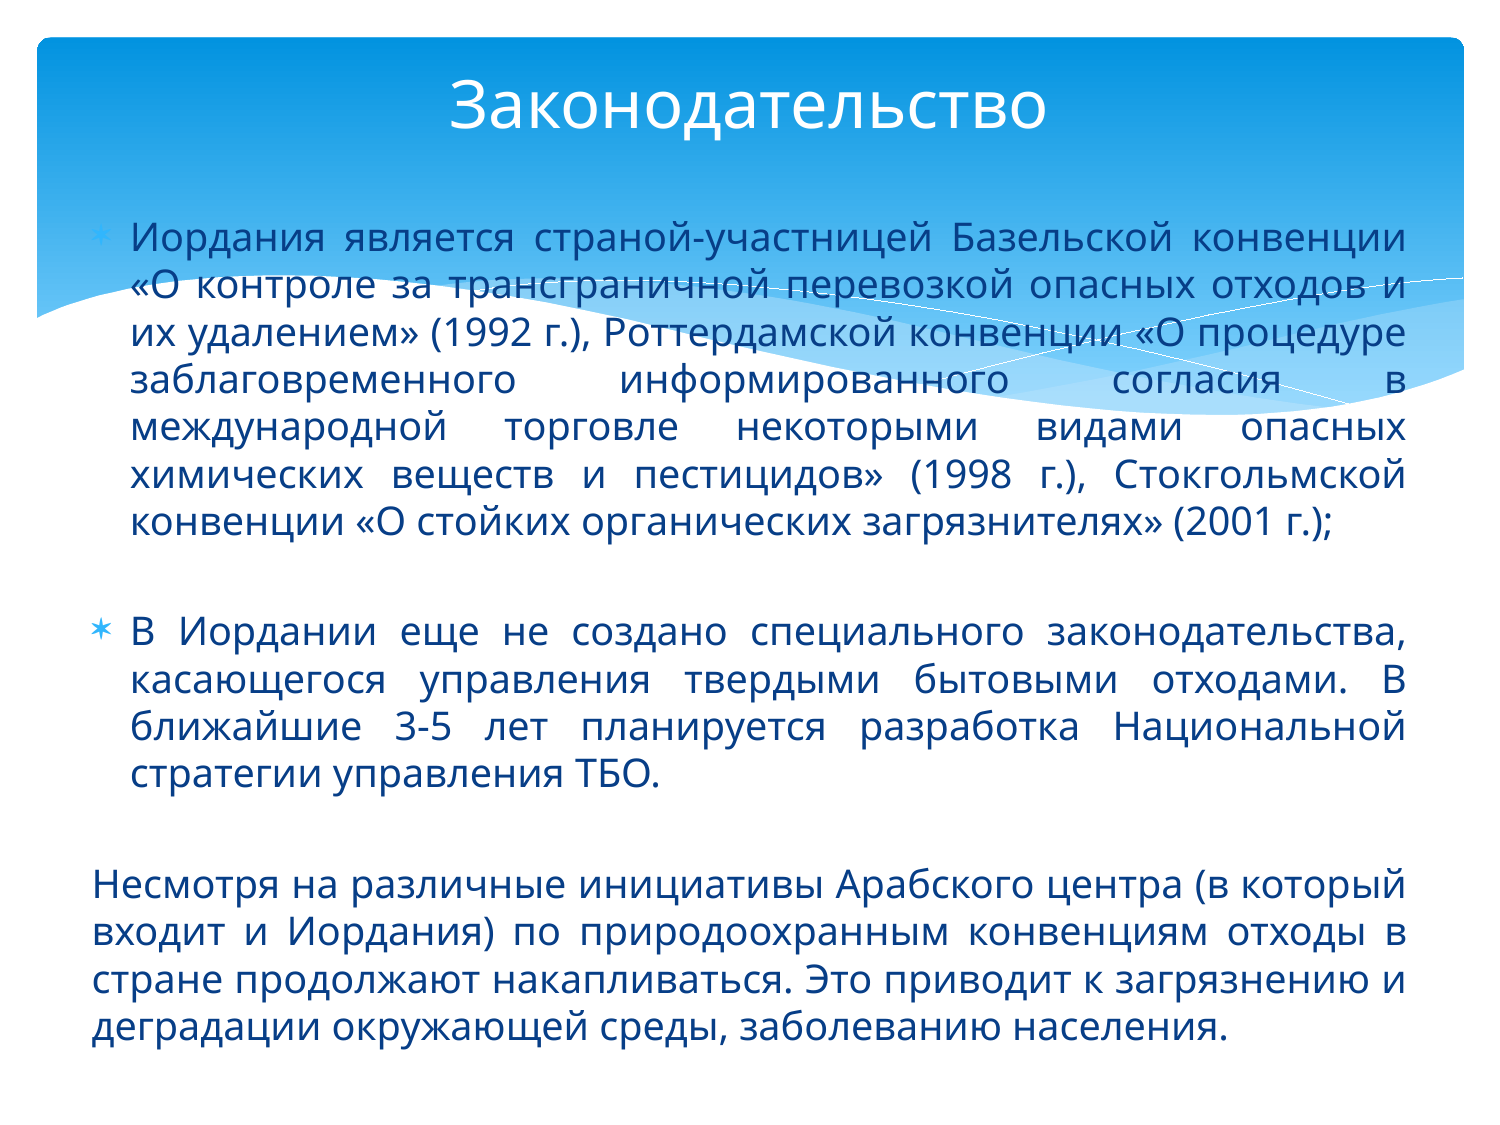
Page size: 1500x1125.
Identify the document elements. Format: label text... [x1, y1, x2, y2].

list Иордания является страной-участницей Базельской конвенции «О контроле за трансграничной перевозкой опасных отходов и их удалением» (1992 г.), Роттердамской конвенции «О процедуре заблаговременного информированного согласия в международной торговле некоторыми видами опасных химических веществ и пестицидов» (1998 г.), Стокгольмской конвенции «О стойких органических загрязнителях» (2001 г.); В Иордании еще не создано специального законодательства, касающегося управления твердыми бытовыми отходами. В ближайшие 3-5 лет планируется разработка Национальной стратегии управления ТБО. Несмотря на различные инициативы Арабского центра (в который входит и Иордания) по природоохранным конвенциям отходы в стране продолжают накапливаться. Это приводит к загрязнению и деградации окружающей среды, заболеванию населения. [76, 149, 1424, 1071]
title Законодательство [75, 55, 1425, 149]
